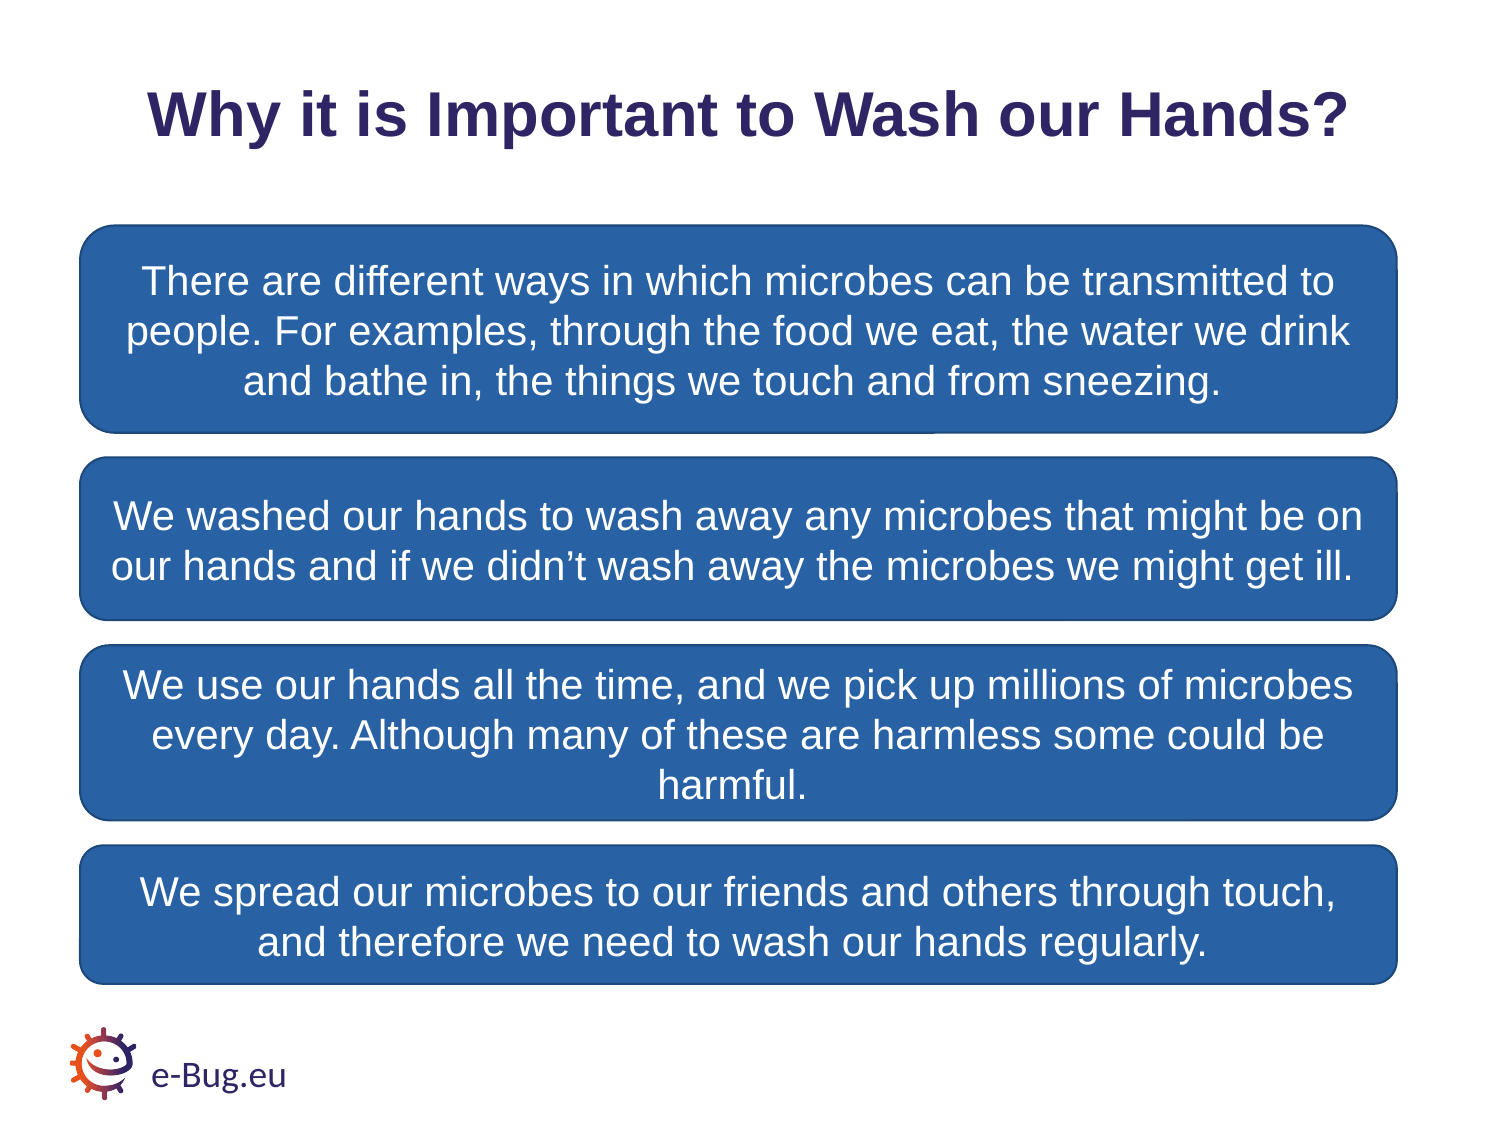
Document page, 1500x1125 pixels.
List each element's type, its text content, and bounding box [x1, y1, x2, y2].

footer e-Bug.eu [136, 1042, 643, 1103]
text_box We spread our microbes to our friends and others through touch, and therefore we need to wash our hands regularly. [78, 844, 1398, 985]
text_box We use our hands all the time, and we pick up millions of microbes every day. Although many of these are harmless some could be harmful. [79, 644, 1398, 822]
title Why it is Important to Wash our Hands? [103, 47, 1397, 184]
picture [69, 1027, 137, 1103]
text_box There are different ways in which microbes can be transmitted to people. For examples, through the food we eat, the water we drink and bathe in, the things we touch and from sneezing. [79, 224, 1398, 434]
text_box We washed our hands to wash away any microbes that might be on our hands and if we didn’t wash away the microbes we might get ill. [79, 456, 1398, 622]
